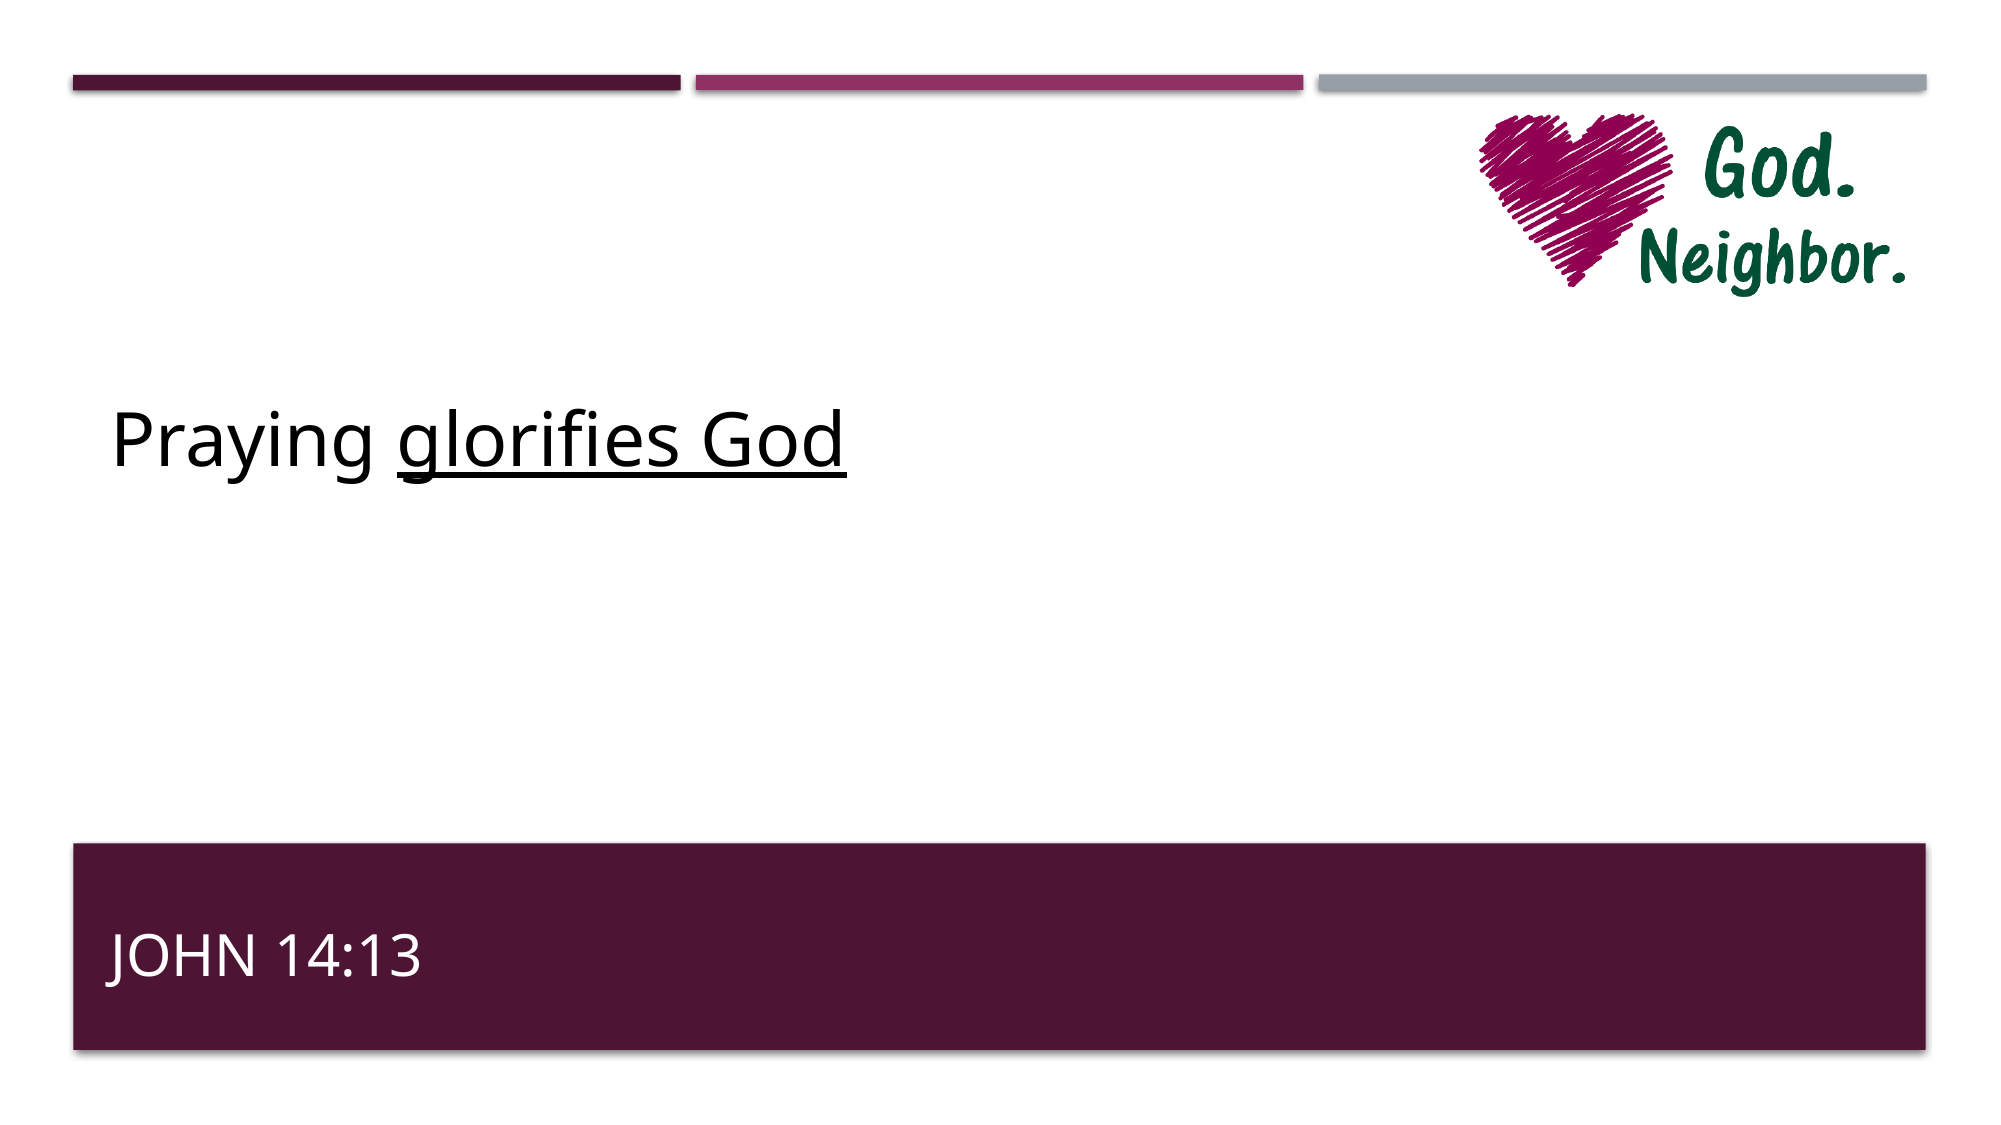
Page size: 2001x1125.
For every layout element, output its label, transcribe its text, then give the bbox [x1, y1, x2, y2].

title Praying glorifies God [95, 261, 1378, 490]
picture [1479, 113, 1906, 297]
text_box John 14:13 [95, 910, 1905, 1010]
